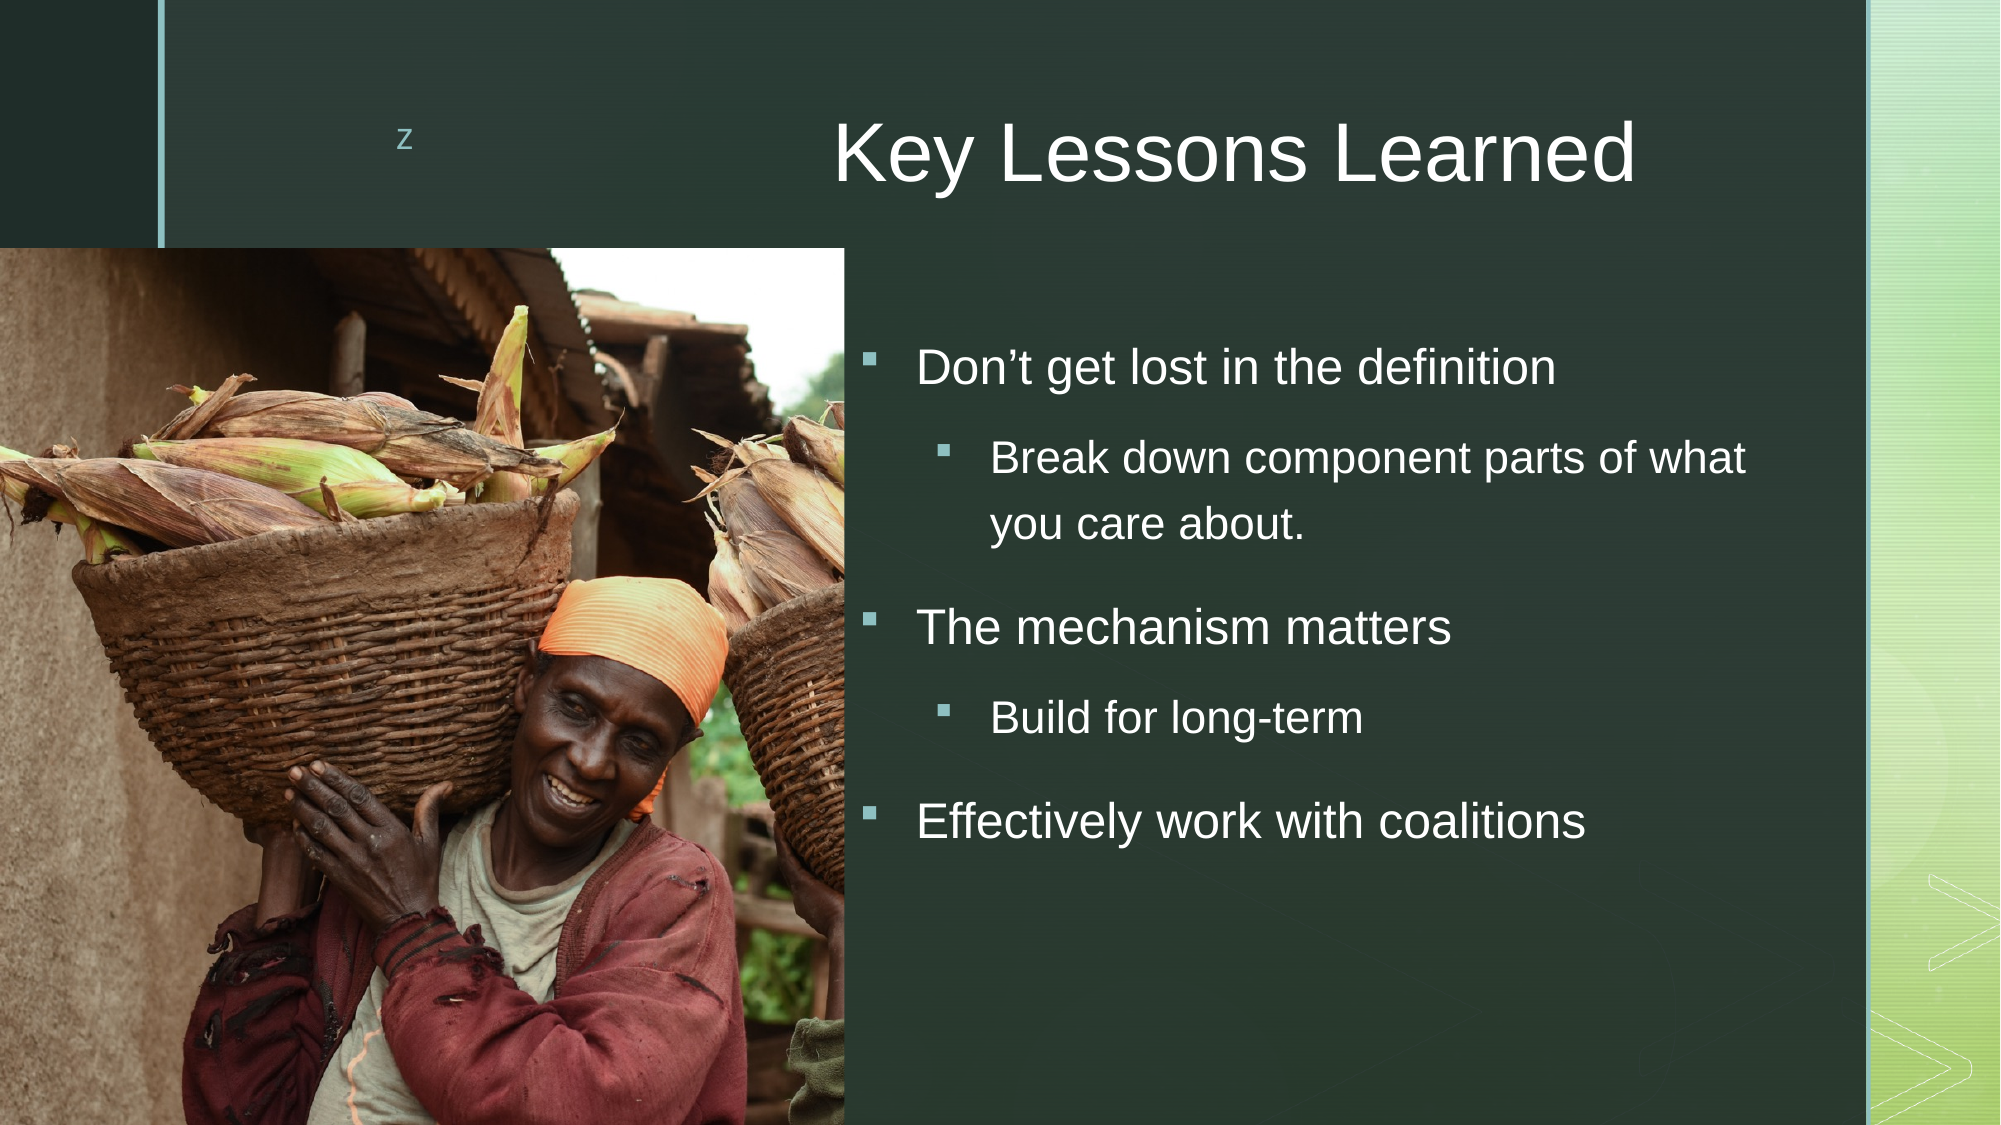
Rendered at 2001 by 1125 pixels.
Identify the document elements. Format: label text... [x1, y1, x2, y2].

title Key Lessons Learned [347, 101, 1653, 248]
text_box Don’t get lost in the definition Break down component parts of what you care about. The mechanism matters Build for long-term Effectively work with coalitions [845, 248, 1848, 923]
picture [1871, 0, 2001, 1125]
picture [0, 248, 845, 1125]
